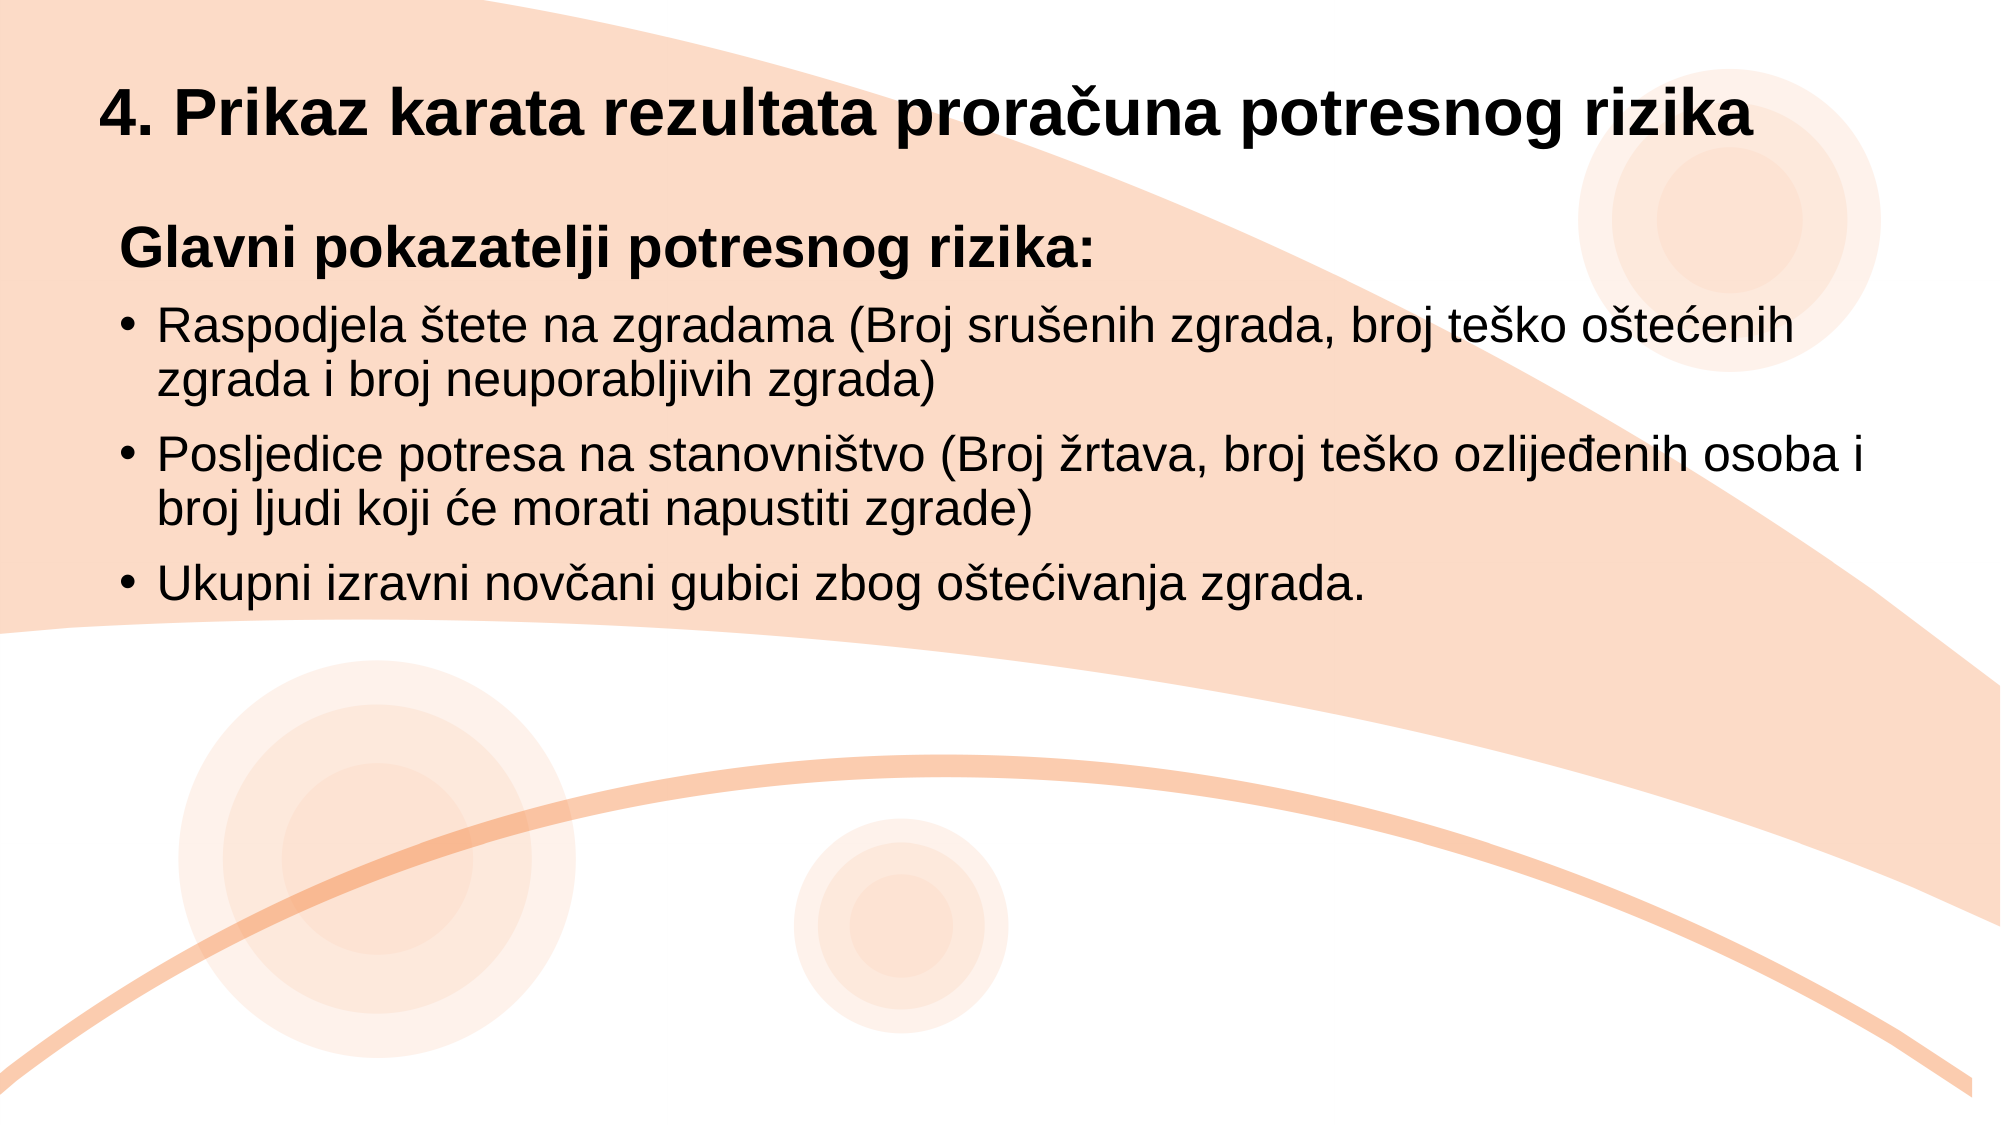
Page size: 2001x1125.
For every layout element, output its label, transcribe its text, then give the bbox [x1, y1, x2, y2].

text_box Glavni pokazatelji potresnog rizika: Raspodjela štete na zgradama (Broj srušenih zgrada, broj teško oštećenih zgrada i broj neuporabljivih zgrada) Posljedice potresa na stanovništvo (Broj žrtava, broj teško ozlijeđenih osoba i broj ljudi koji će morati napustiti zgrade) Ukupni izravni novčani gubici zbog oštećivanja zgrada. [104, 191, 1916, 1085]
text_box 4. Prikaz karata rezultata proračuna potresnog rizika [84, 70, 1896, 260]
picture [0, 0, 2001, 1125]
